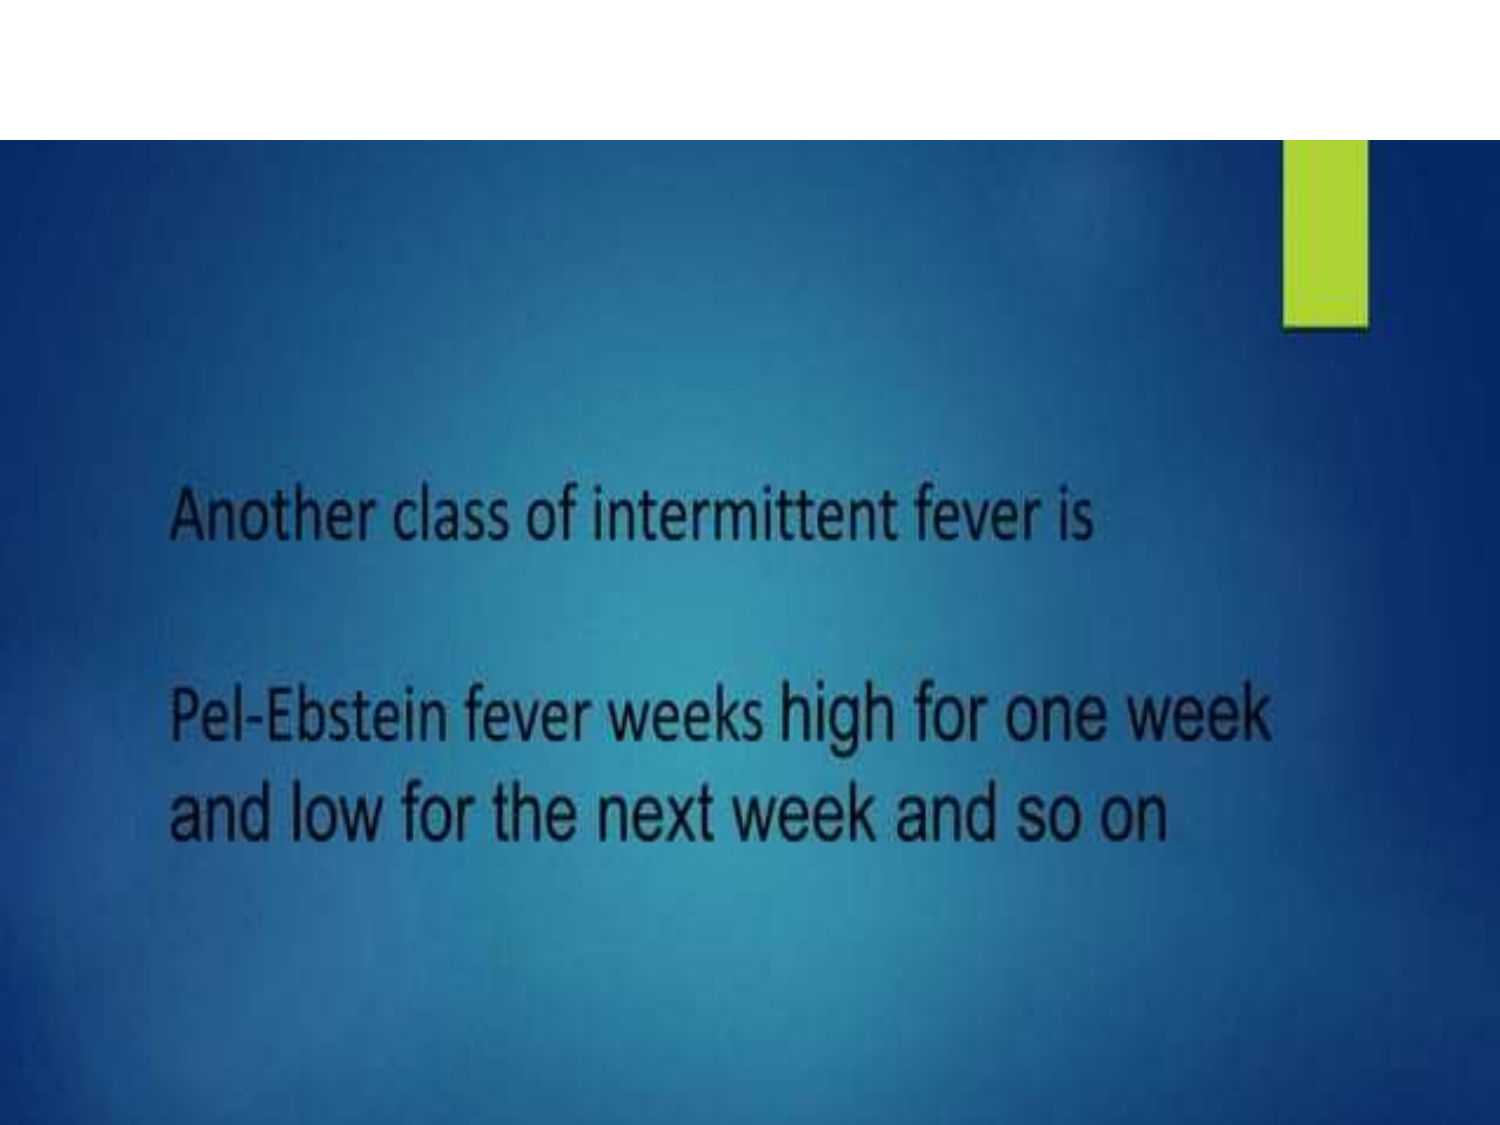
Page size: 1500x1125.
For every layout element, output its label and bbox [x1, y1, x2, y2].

picture [0, 139, 1500, 1125]
